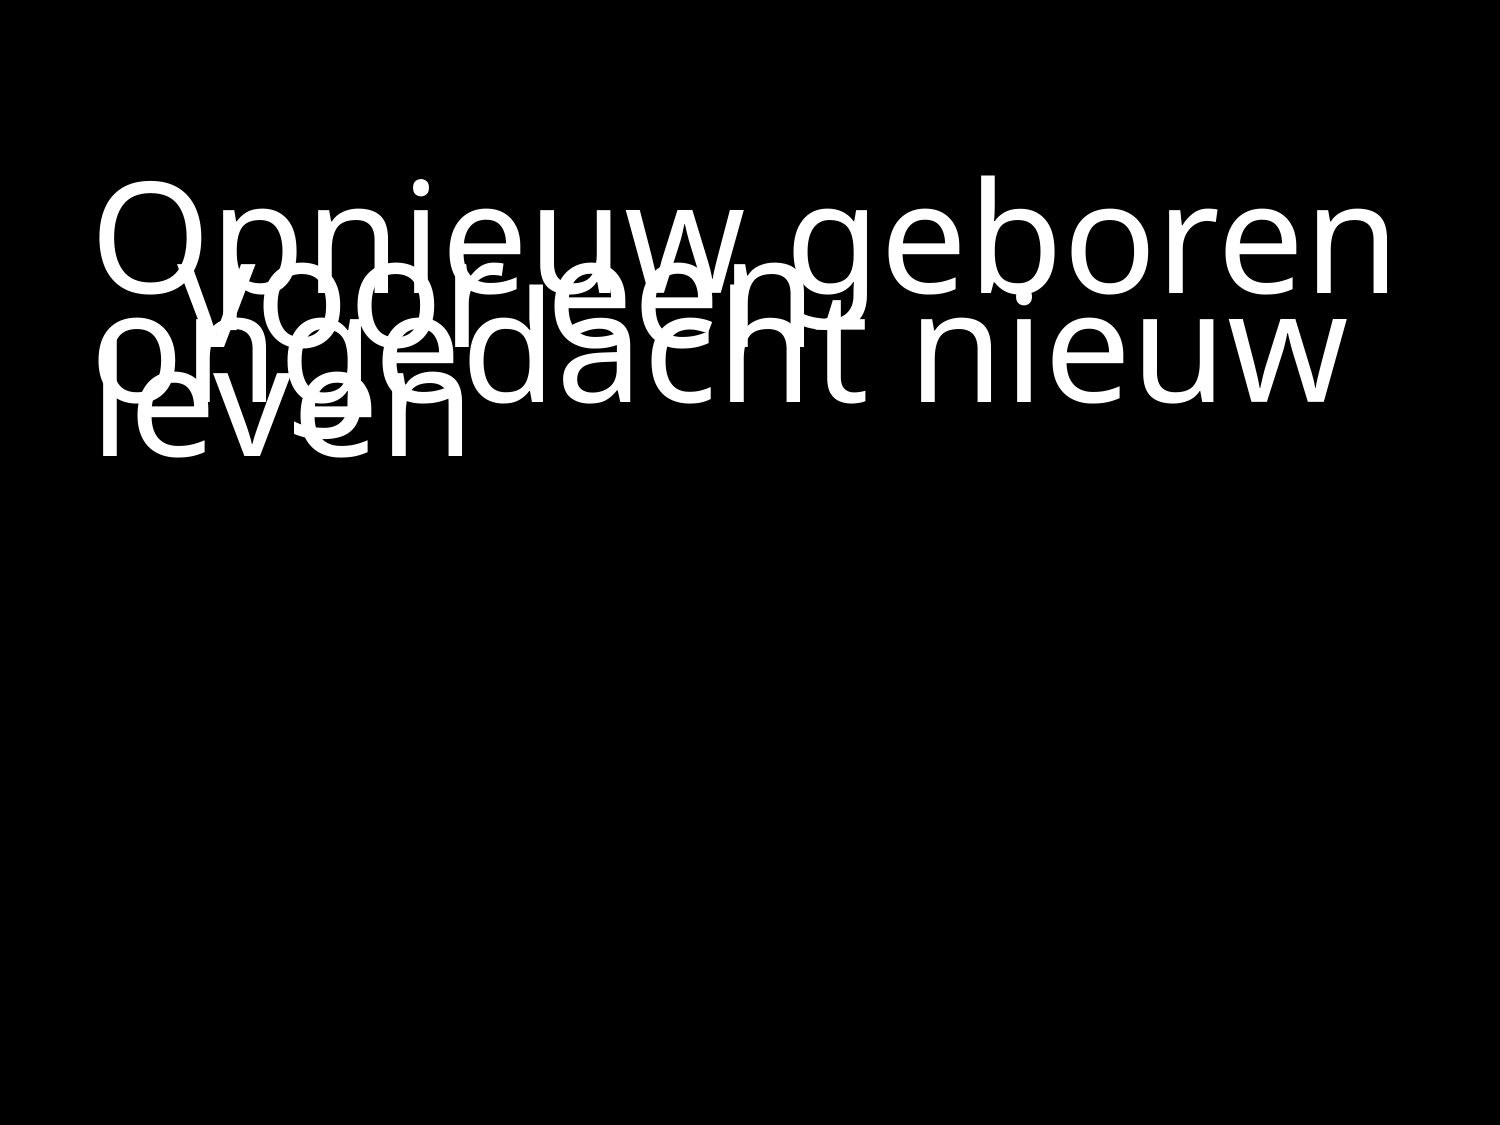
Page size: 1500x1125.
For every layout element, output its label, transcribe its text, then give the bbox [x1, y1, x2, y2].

list Opnieuw geboren voor een ongedacht nieuw leven [75, 262, 1425, 1005]
title [75, 45, 1425, 233]
